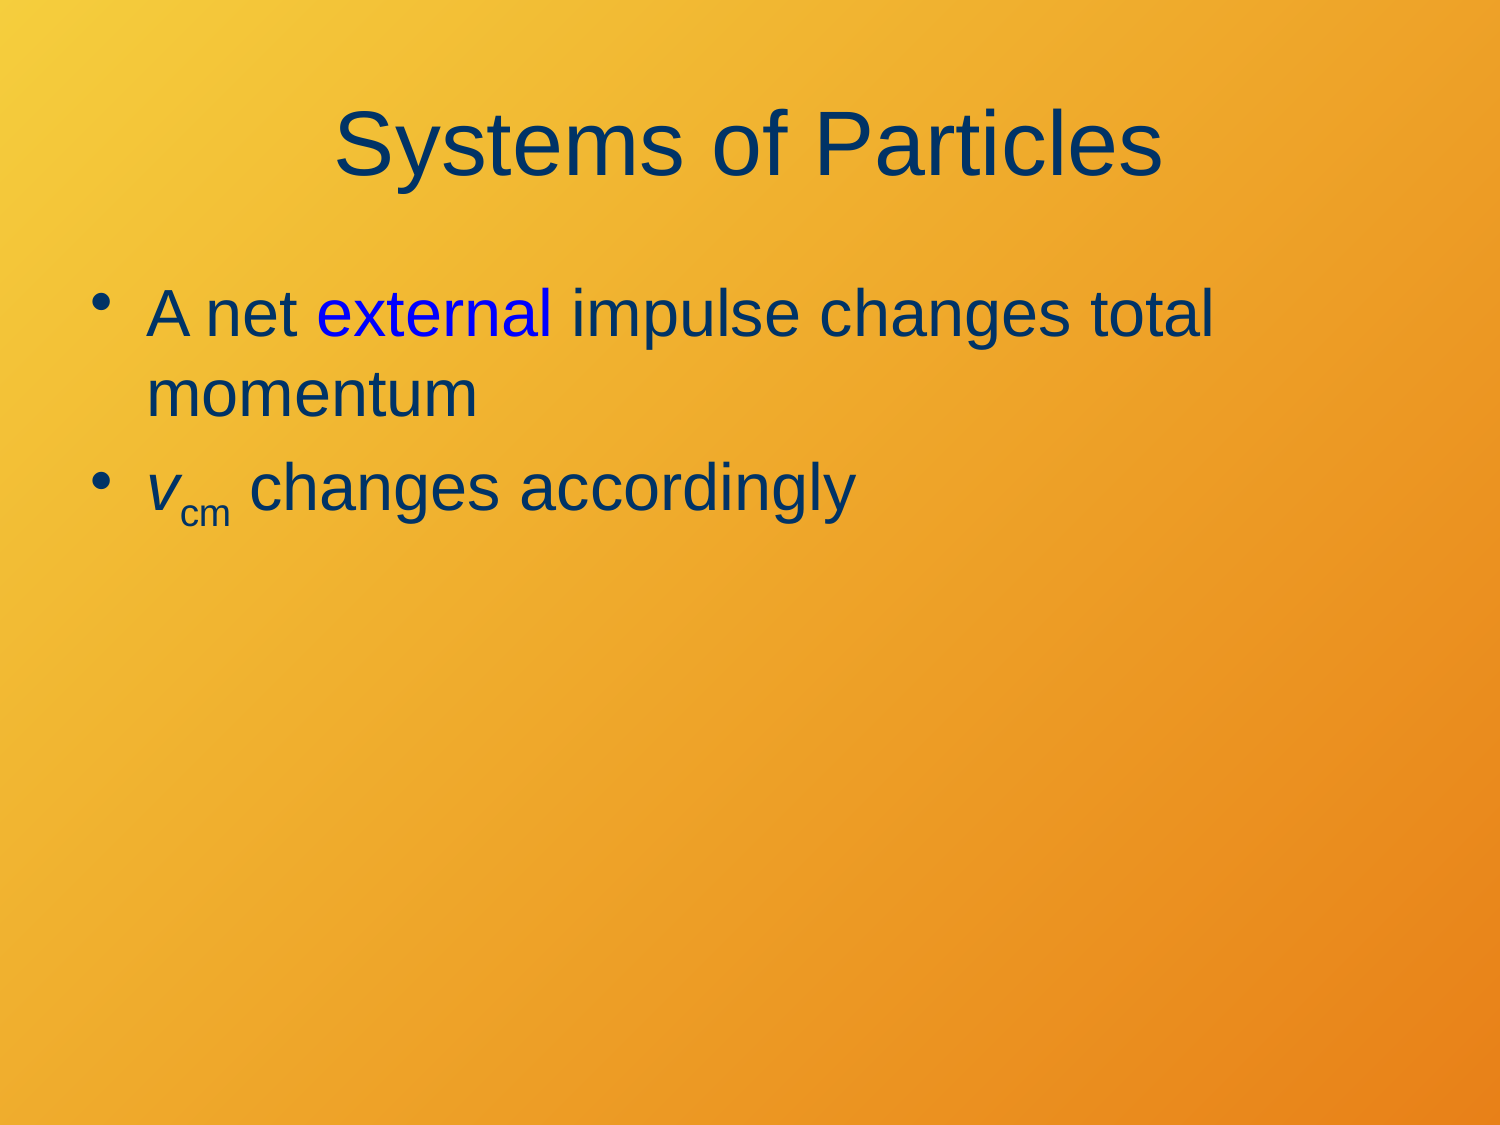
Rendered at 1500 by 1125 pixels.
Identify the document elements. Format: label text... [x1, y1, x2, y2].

list A net external impulse changes total momentum vcm changes accordingly [75, 262, 1425, 1005]
title Systems of Particles [75, 45, 1425, 233]
